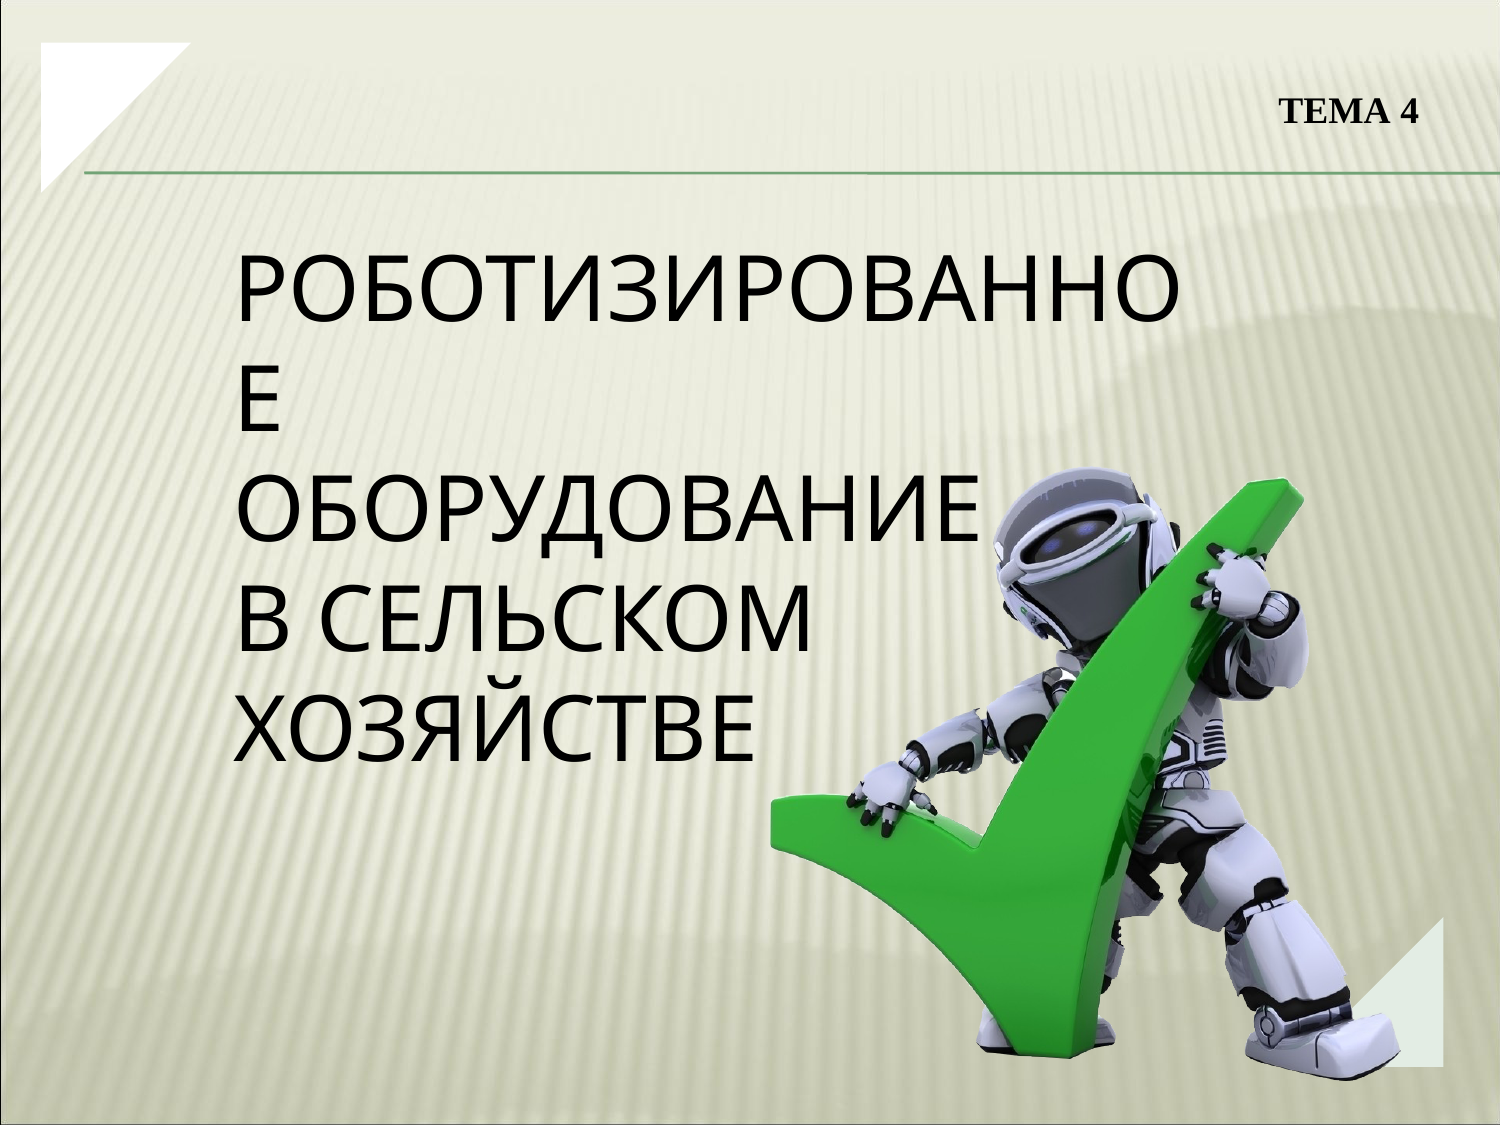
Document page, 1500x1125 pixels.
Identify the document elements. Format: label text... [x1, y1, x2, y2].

title Роботизированное оборудование в сельском хозяйстве [218, 243, 1235, 767]
picture [0, 0, 1500, 1125]
text_box ТЕМА 4 [1163, 78, 1461, 209]
text_box [39, 40, 194, 195]
